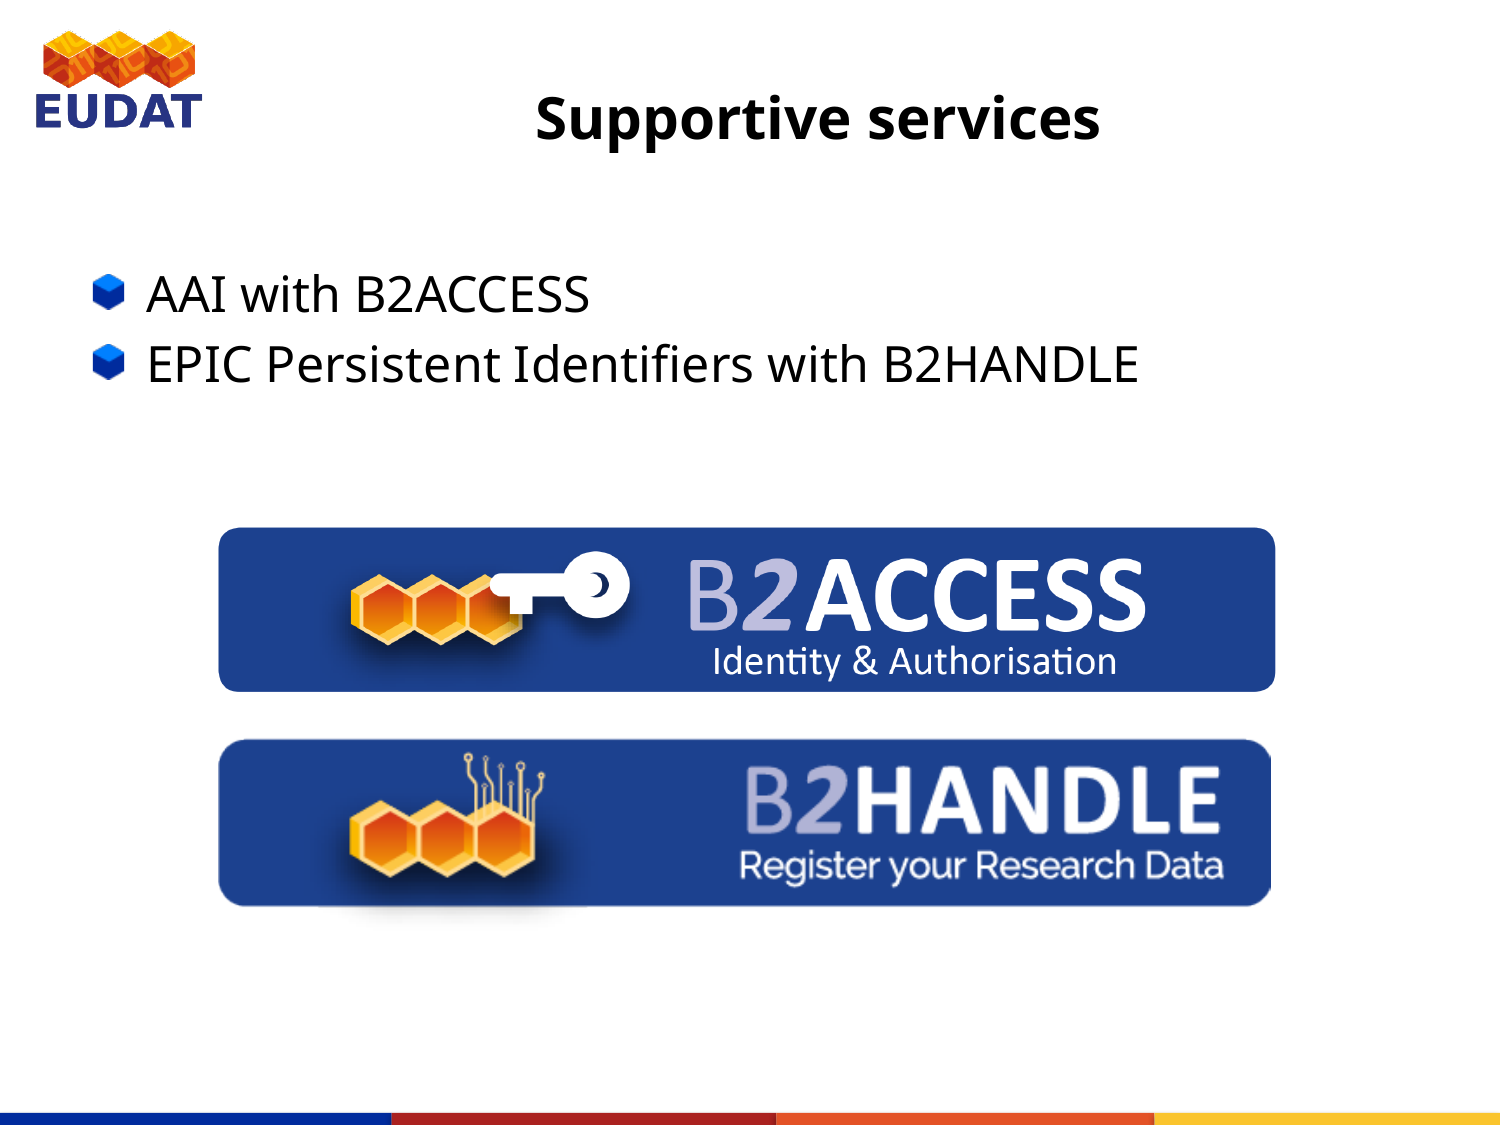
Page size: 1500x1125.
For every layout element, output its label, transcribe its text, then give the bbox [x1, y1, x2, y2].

picture [90, 274, 126, 310]
picture [90, 344, 126, 380]
picture [8, 0, 210, 161]
picture [218, 707, 1271, 965]
title Supportive services [212, 45, 1425, 188]
list AAI with B2ACCESS EPIC Persistent Identifiers with B2HANDLE [75, 224, 1425, 421]
picture [218, 526, 1276, 692]
